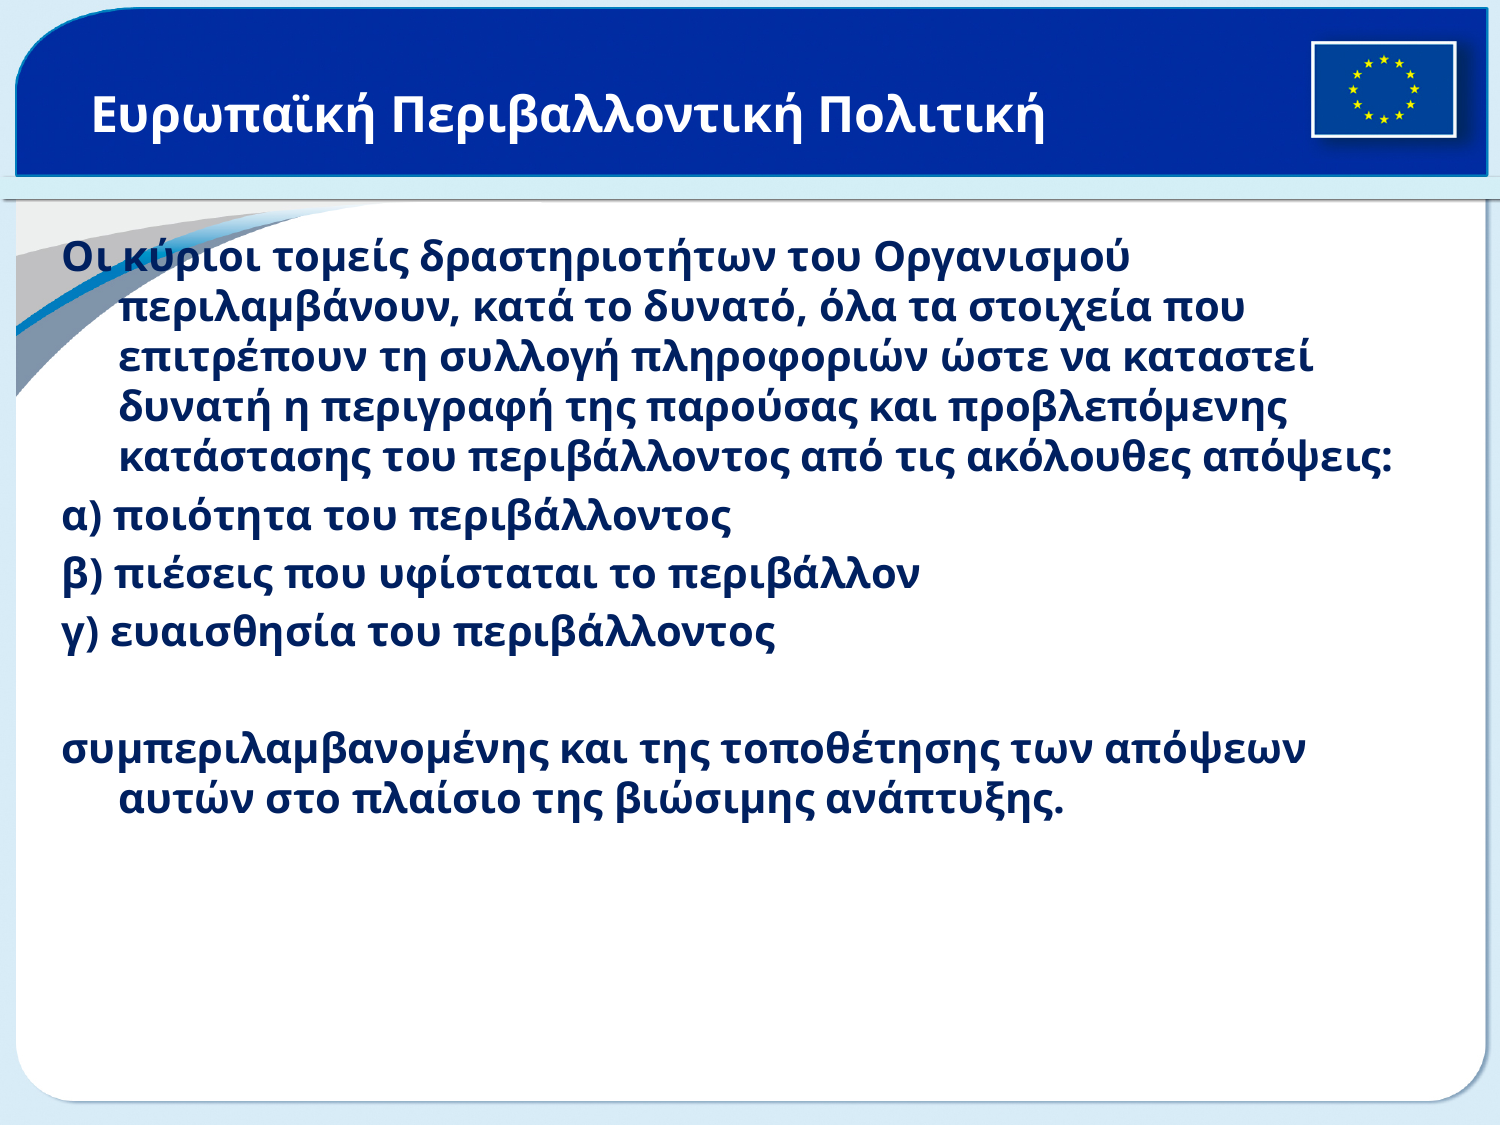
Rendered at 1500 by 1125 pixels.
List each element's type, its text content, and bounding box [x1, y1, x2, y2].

list Οι κύριοι τομείς δραστηριοτήτων του Οργανισμού περιλαμβάνουν, κατά το δυνατό, όλα τα στοιχεία που επιτρέπουν τη συλλογή πληροφοριών ώστε να καταστεί δυνατή η περιγραφή της παρούσας και προβλεπόμενης κατάστασης του περιβάλλοντος από τις ακόλουθες απόψεις: α) ποιότητα του περιβάλλοντος β) πιέσεις που υφίσταται το περιβάλλον γ) ευαισθησία του περιβάλλοντος συμπεριλαμβανομένης και της τοποθέτησης των απόψεων αυτών στο πλαίσιο της βιώσιμης ανάπτυξης. [46, 222, 1466, 1071]
title Ευρωπαϊκή Περιβαλλοντική Πολιτική [74, 18, 1294, 207]
picture [0, 0, 1500, 1125]
